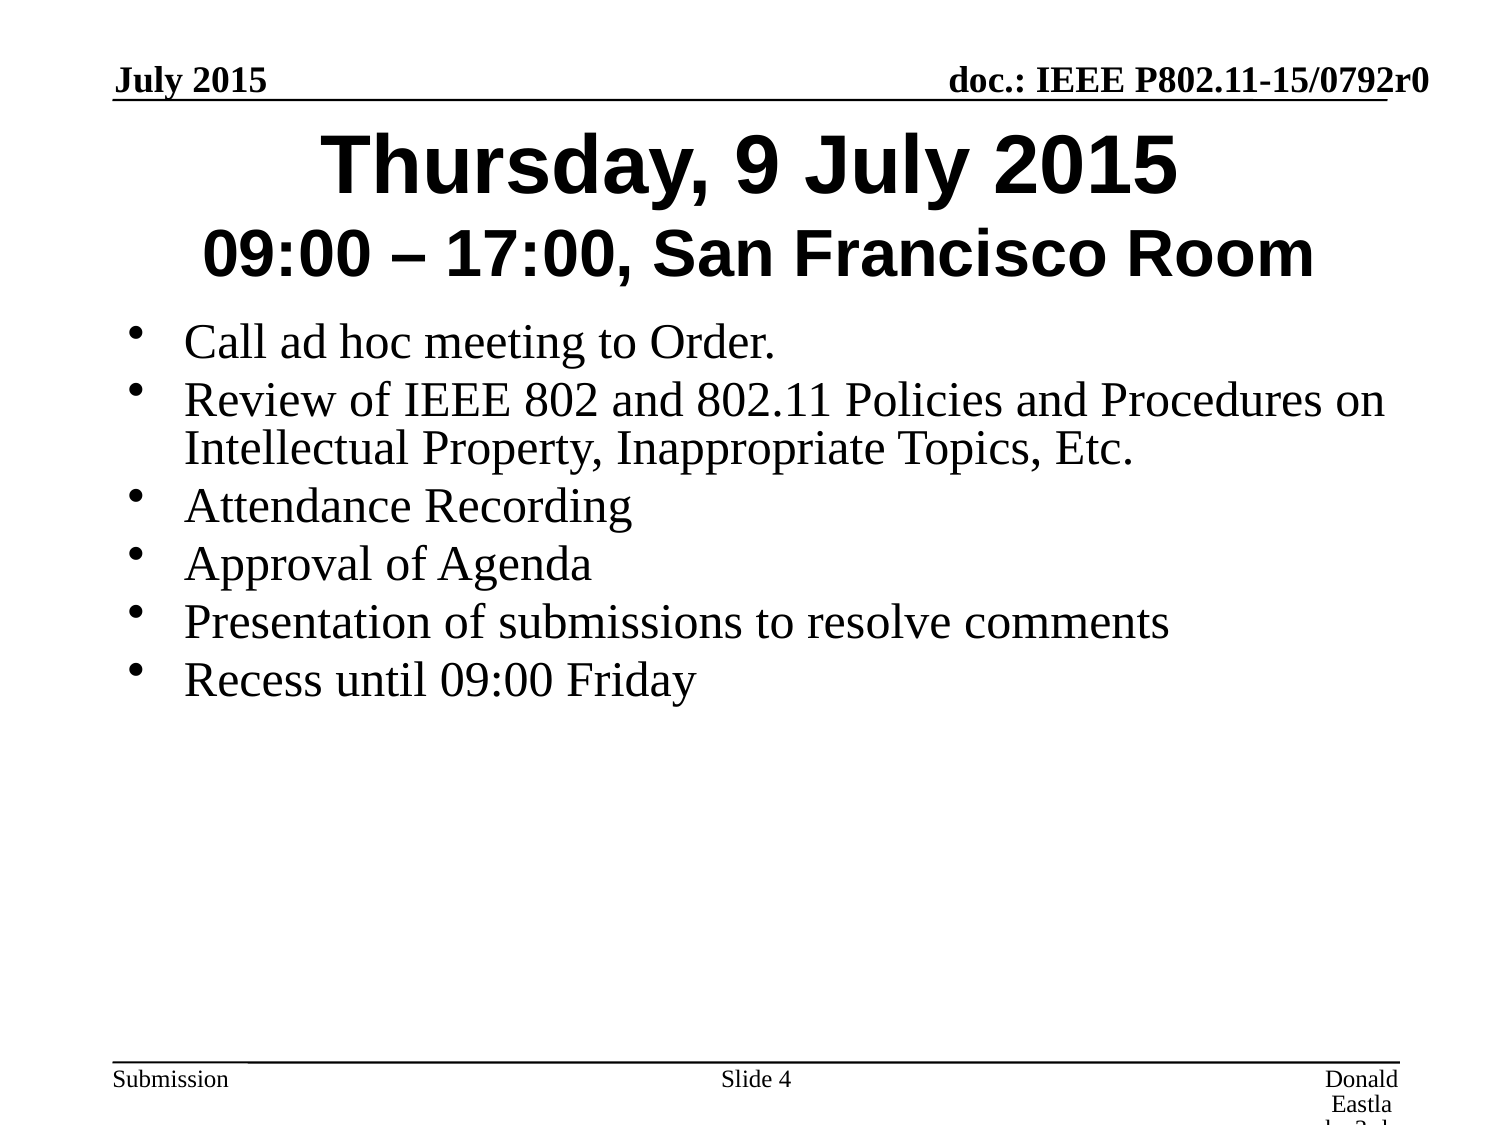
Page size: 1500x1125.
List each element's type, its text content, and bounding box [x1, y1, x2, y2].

list Call ad hoc meeting to Order. Review of IEEE 802 and 802.11 Policies and Procedures on Intellectual Property, Inappropriate Topics, Etc. Attendance Recording Approval of Agenda Presentation of submissions to resolve comments Recess until 09:00 Friday [112, 312, 1413, 1038]
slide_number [114, 54, 290, 100]
slide_number Slide 4 [712, 1062, 800, 1093]
title Thursday, 9 July 2015 09:00 – 17:00, San Francisco Room [112, 112, 1388, 288]
footer Donald Eastlake 3rd, Huawei Technologies [1325, 1062, 1402, 1093]
